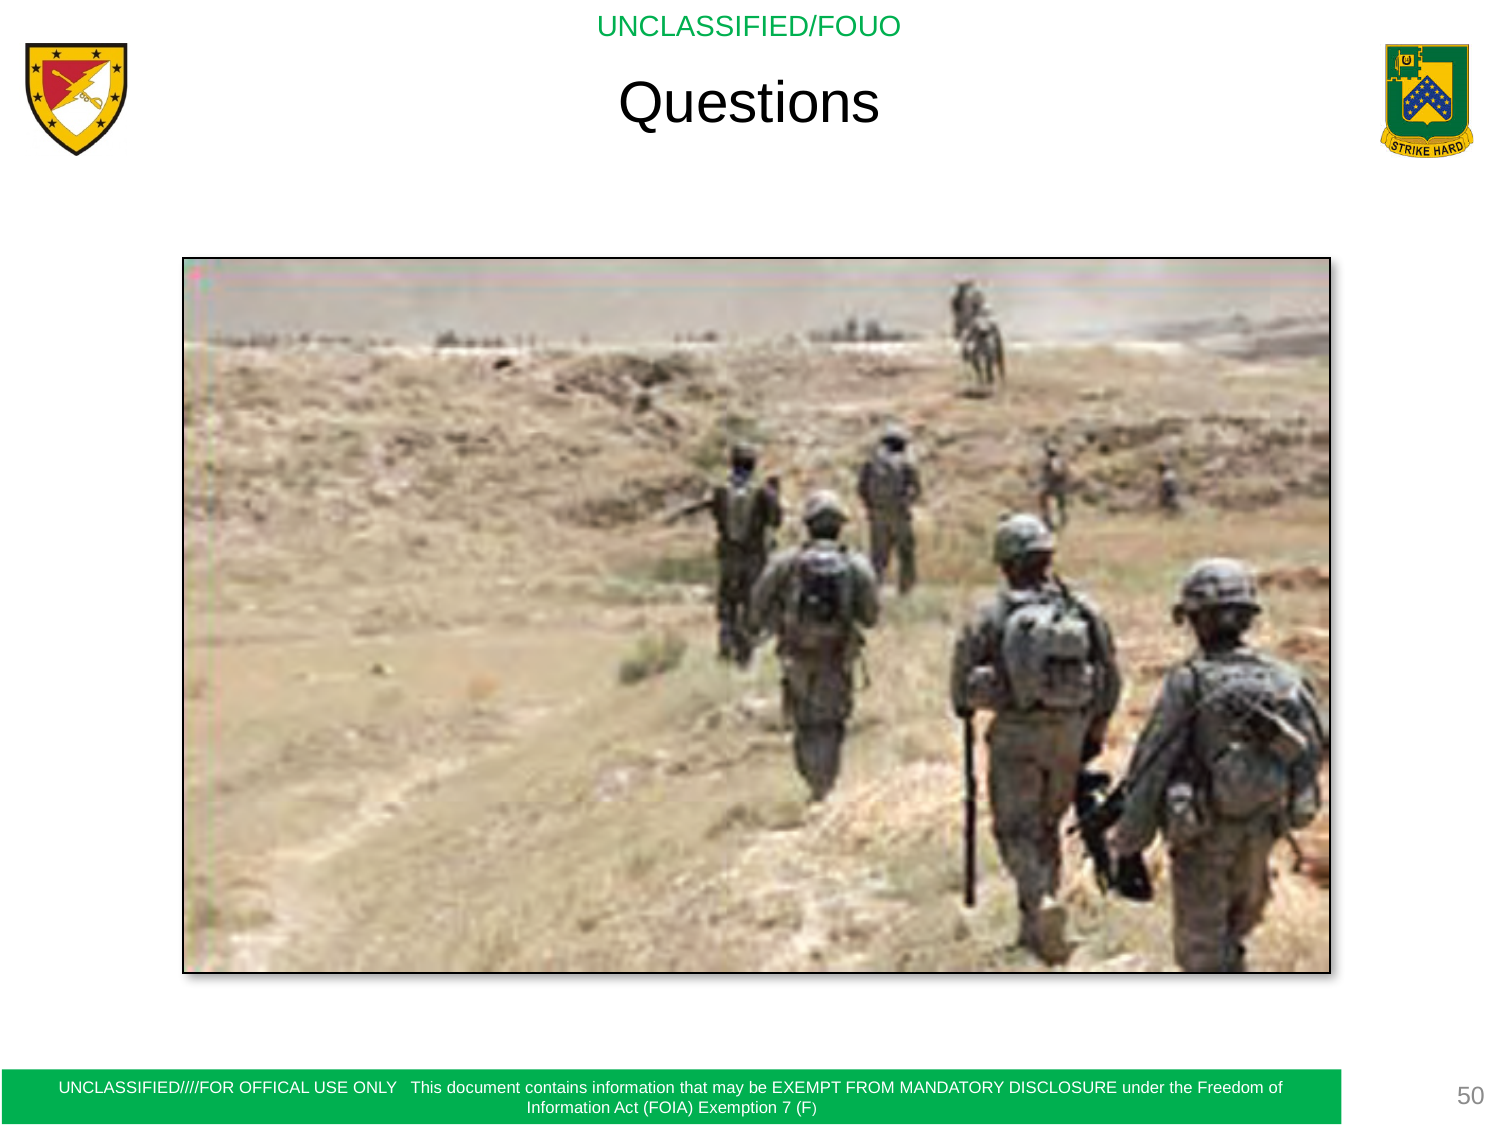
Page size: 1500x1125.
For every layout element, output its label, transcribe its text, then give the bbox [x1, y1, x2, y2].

title Questions [75, 45, 1425, 154]
slide_number 50 [1365, 1065, 1500, 1125]
picture [19, 43, 133, 156]
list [184, 259, 1330, 973]
picture [1380, 44, 1474, 158]
